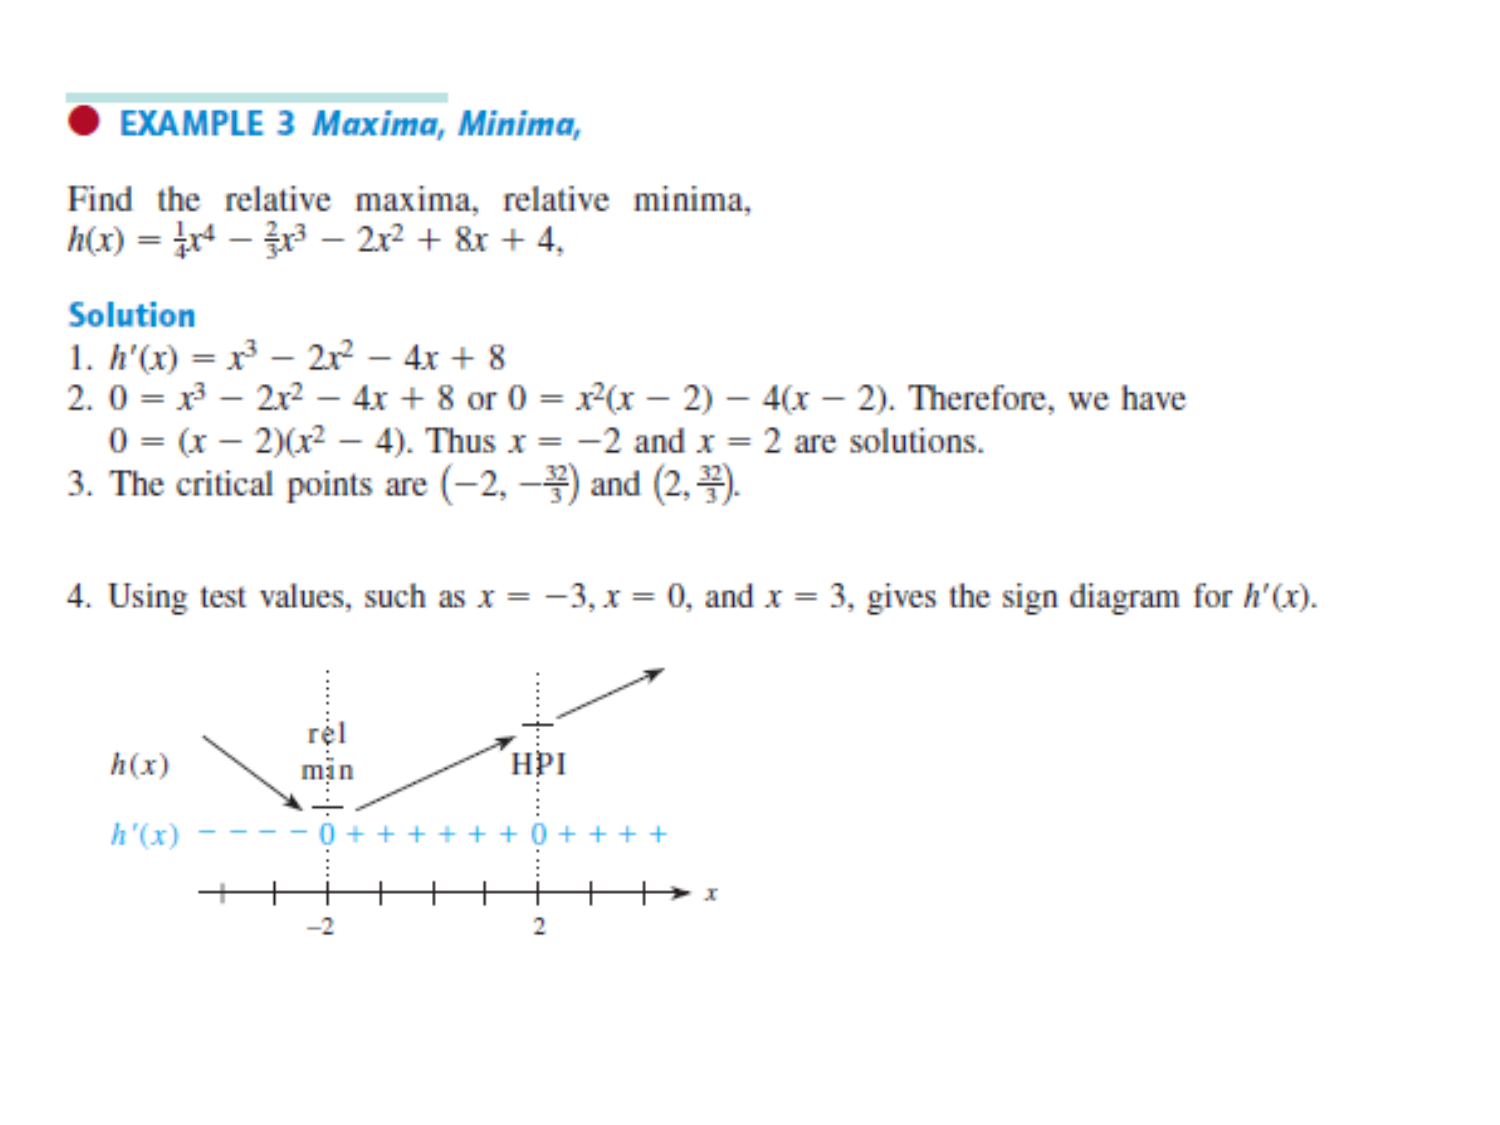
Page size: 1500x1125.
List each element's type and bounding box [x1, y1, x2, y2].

picture [58, 550, 1349, 957]
picture [58, 38, 1241, 519]
